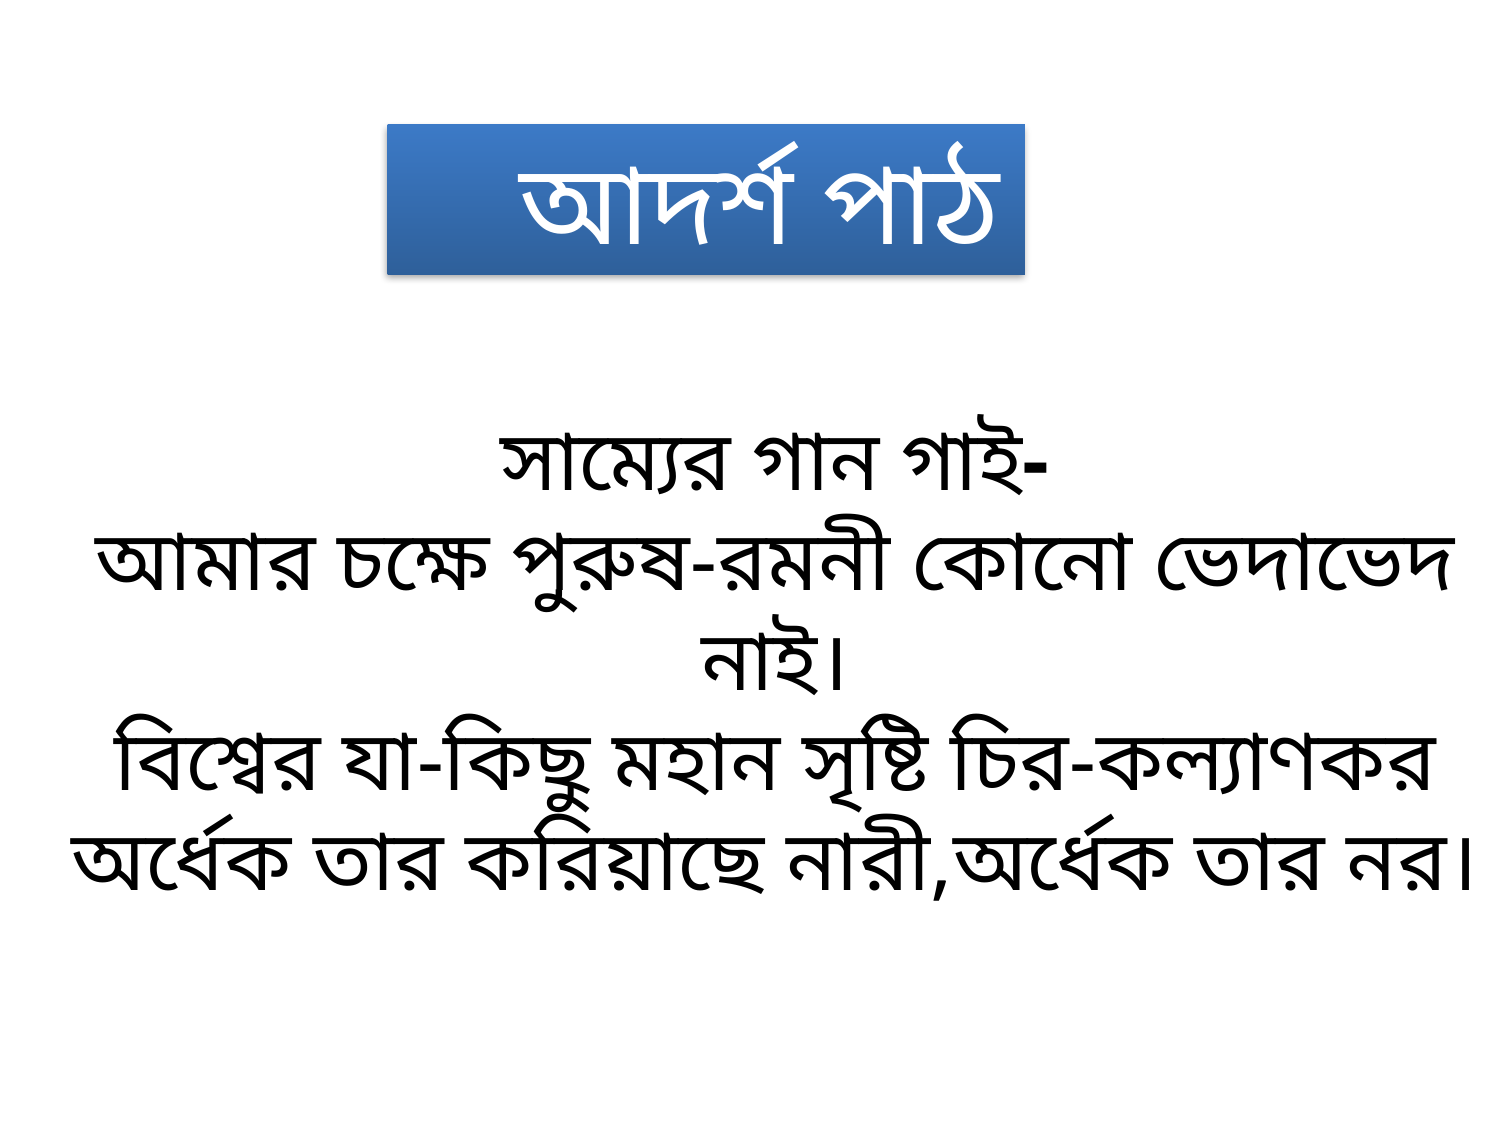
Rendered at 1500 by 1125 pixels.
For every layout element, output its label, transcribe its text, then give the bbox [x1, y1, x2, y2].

text_box সাম্যের গান গাই- আমার চক্ষে পুরুষ-রমনী কোনো ভেদাভেদ নাই। বিশ্বের যা-কিছু মহান সৃষ্টি চির-কল্যাণকর অর্ধেক তার করিয়াছে নারী,অর্ধেক তার নর। [50, 200, 1500, 1115]
text_box আদর্শ পাঠ [387, 124, 1025, 275]
